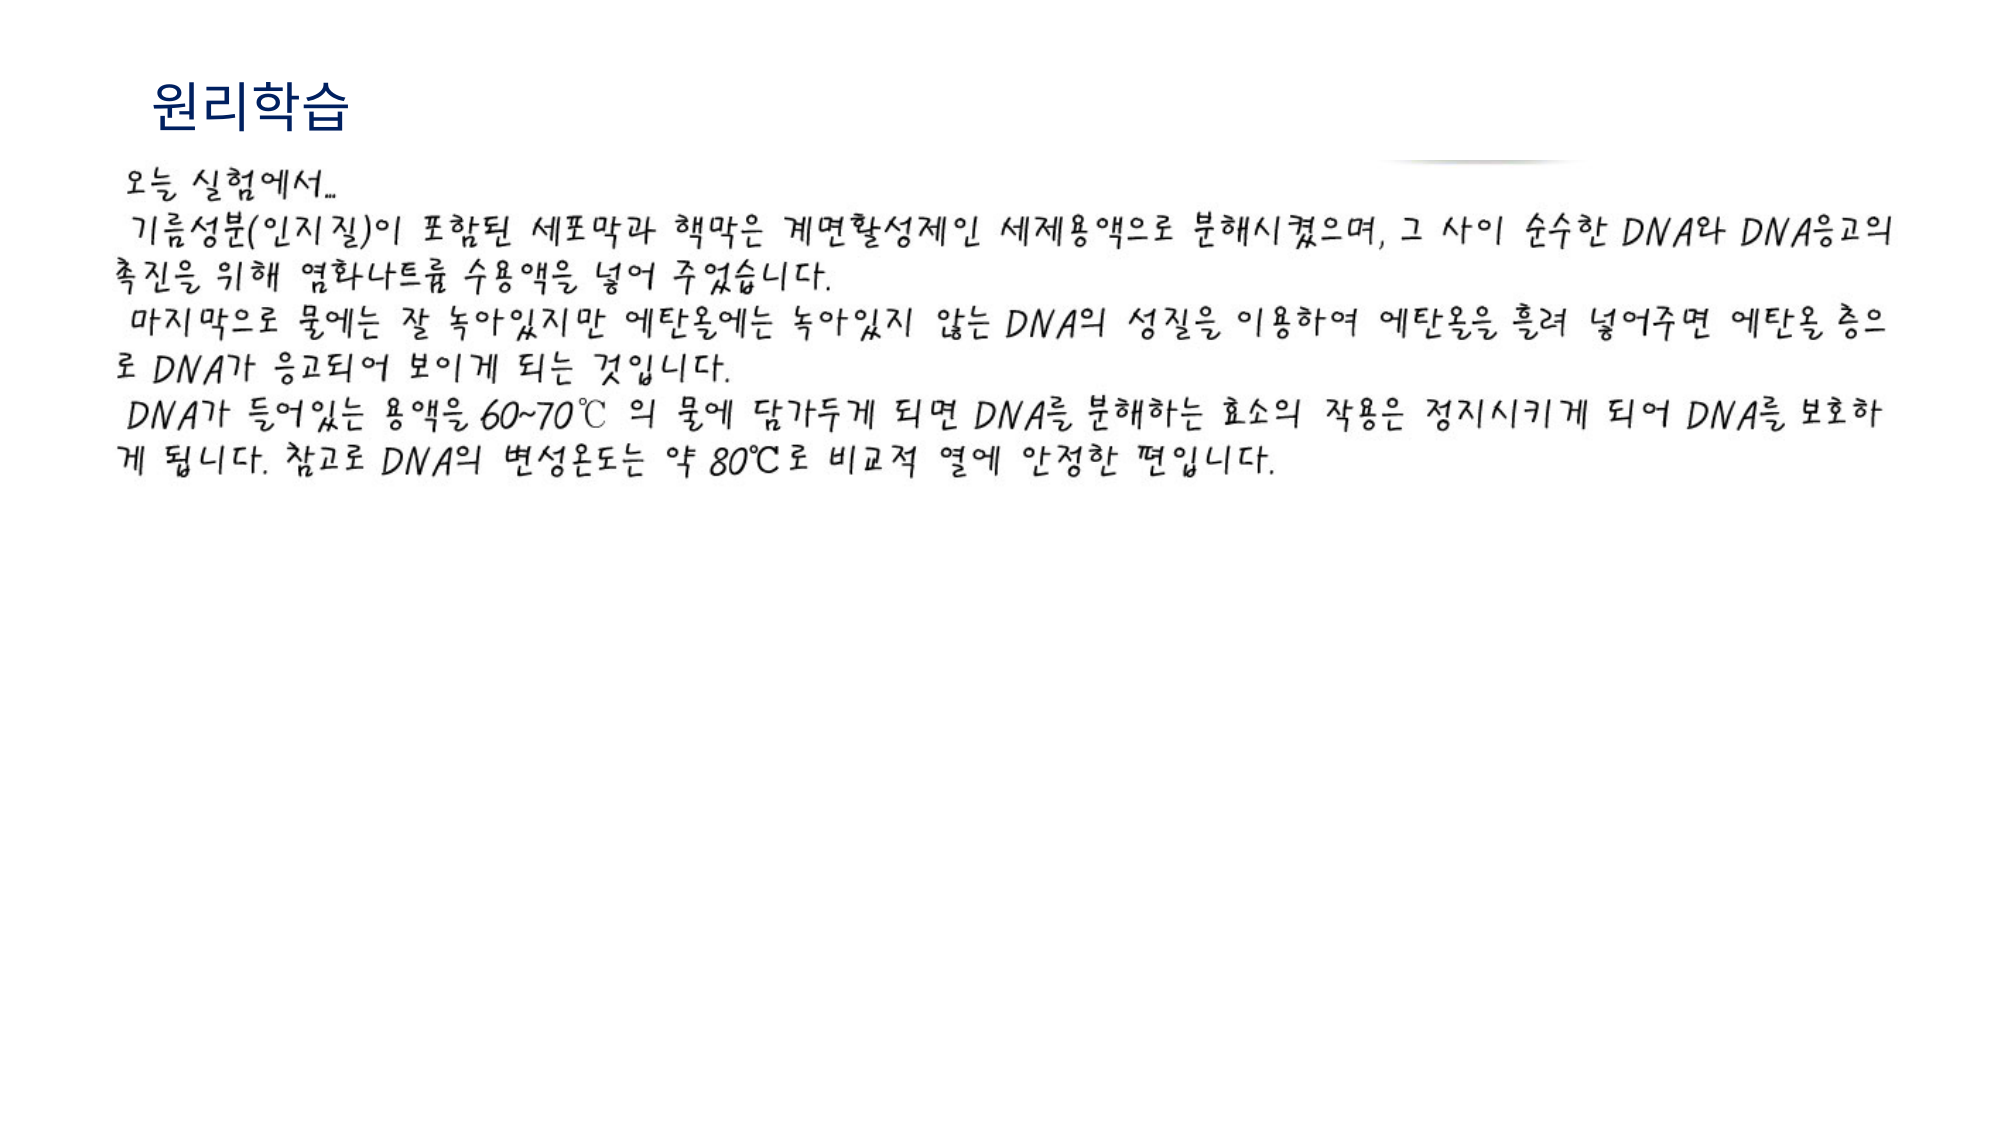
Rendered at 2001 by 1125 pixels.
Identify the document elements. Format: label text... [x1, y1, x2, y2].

picture [111, 160, 1898, 513]
text_box 원리학습 [136, 58, 1546, 131]
